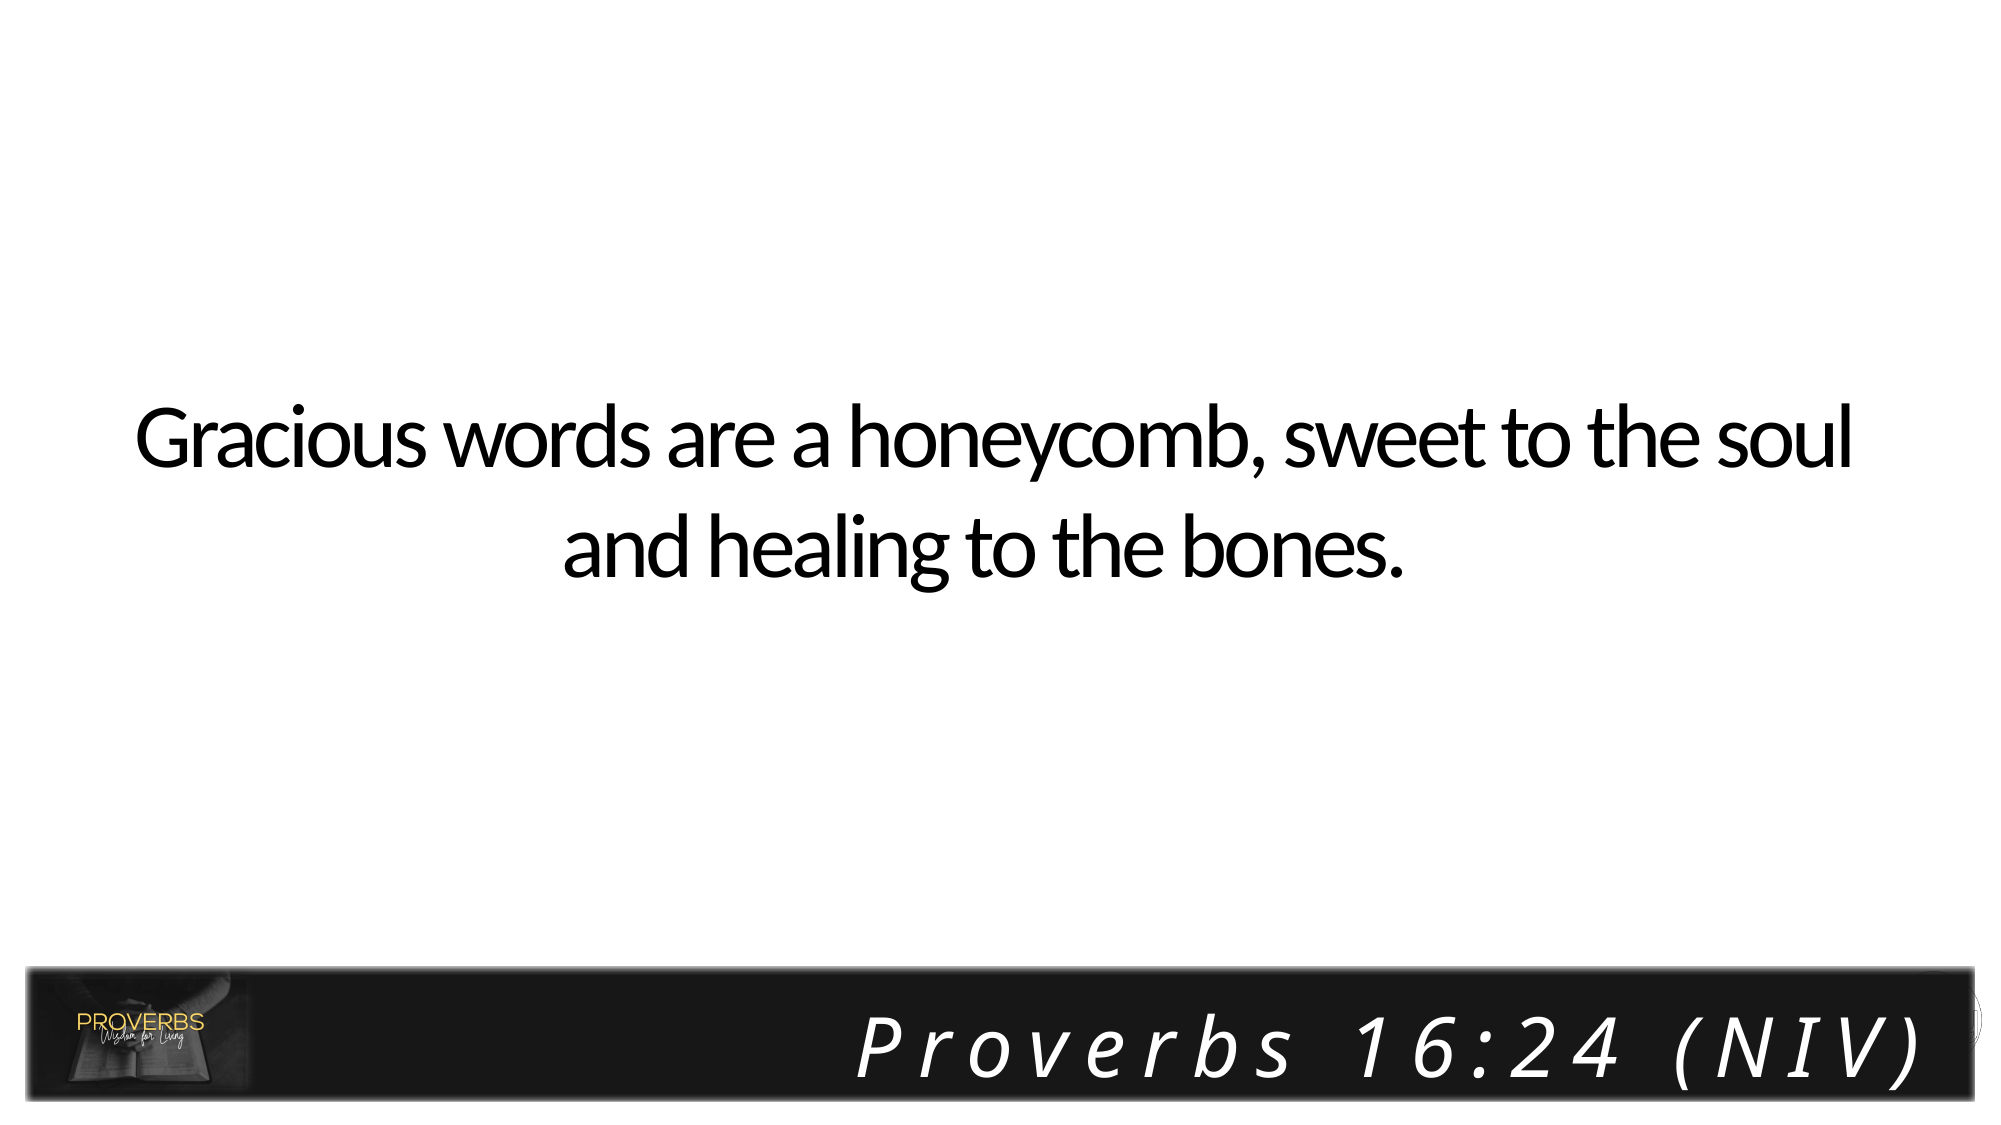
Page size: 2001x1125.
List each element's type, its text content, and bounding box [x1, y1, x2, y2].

picture [1758, 966, 1990, 1074]
text_box Proverbs 16:24 (NIV) [262, 977, 1968, 1096]
picture [25, 966, 258, 1098]
text_box Gracious words are a honeycomb, sweet to the soul and healing to the bones. [68, 51, 1919, 920]
